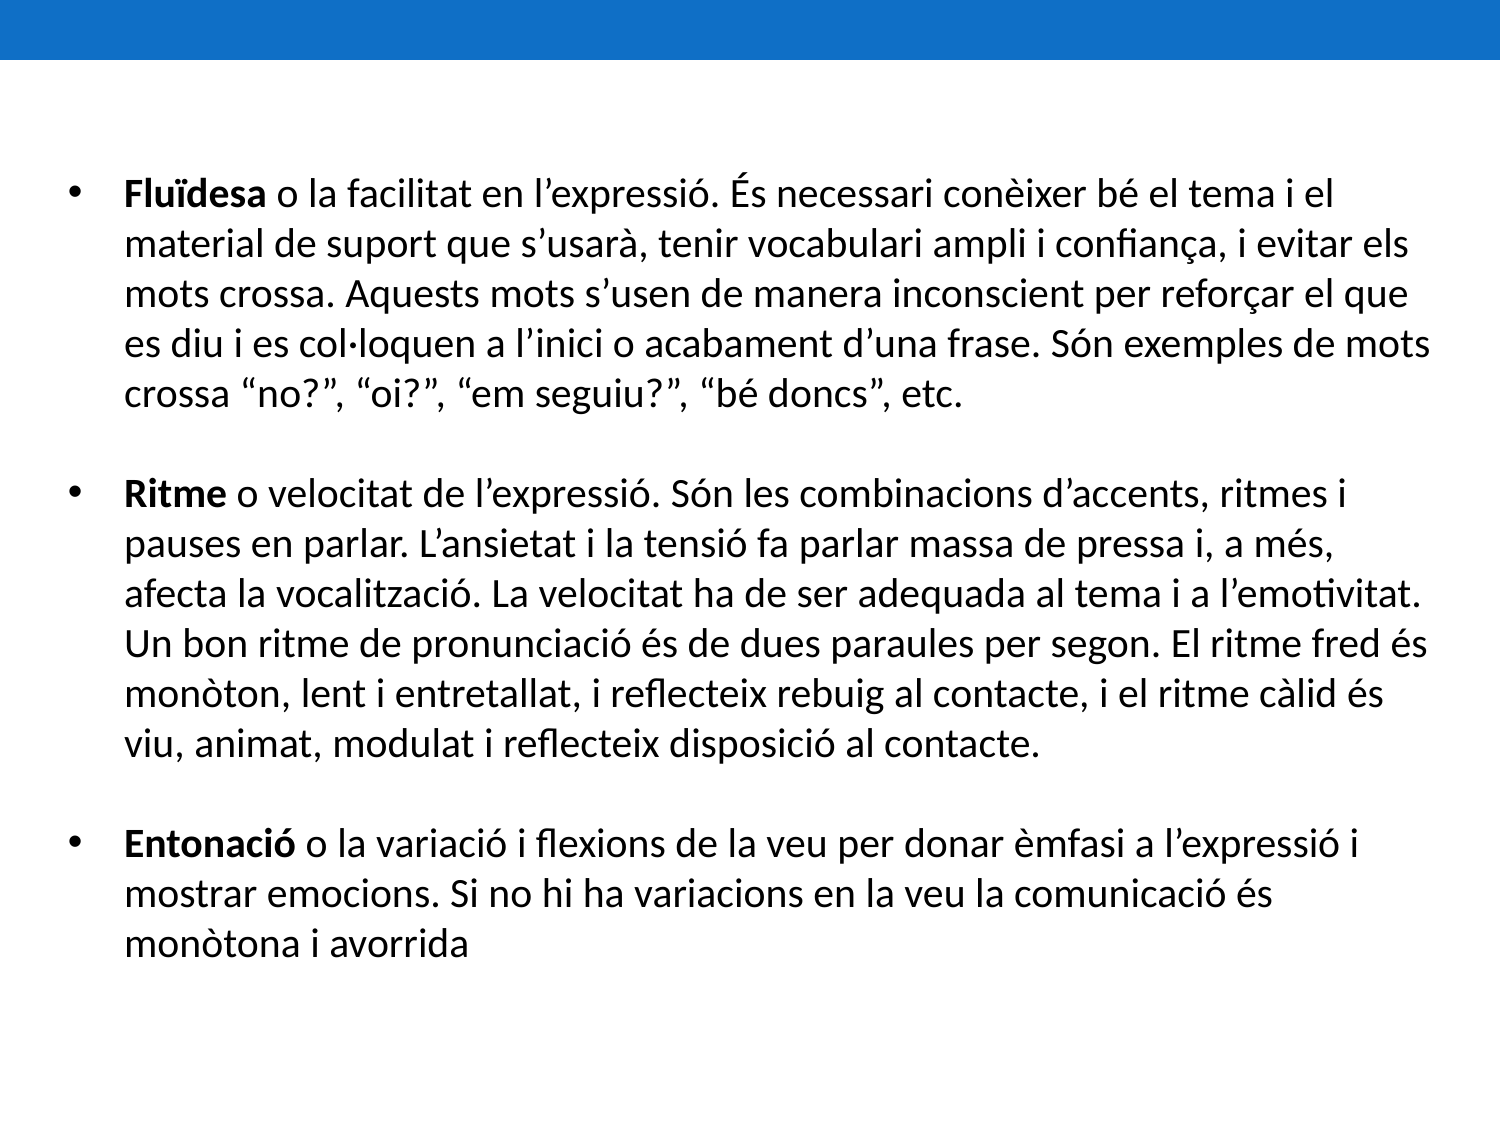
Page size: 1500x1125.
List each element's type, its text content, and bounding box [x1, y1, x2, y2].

text_box Fluïdesa o la facilitat en l’expressió. És necessari conèixer bé el tema i el material de suport que s’usarà, tenir vocabulari ampli i confiança, i evitar els mots crossa. Aquests mots s’usen de manera inconscient per reforçar el que es diu i es col·loquen a l’inici o acabament d’una frase. Són exemples de mots crossa “no?”, “oi?”, “em seguiu?”, “bé doncs”, etc. Ritme o velocitat de l’expressió. Són les combinacions d’accents, ritmes i pauses en parlar. L’ansietat i la tensió fa parlar massa de pressa i, a més, afecta la vocalització. La velocitat ha de ser adequada al tema i a l’emotivitat. Un bon ritme de pronunciació és de dues paraules per segon. El ritme fred és monòton, lent i entretallat, i reflecteix rebuig al contacte, i el ritme càlid és viu, animat, modulat i reflecteix disposició al contacte. Entonació o la variació i flexions de la veu per donar èmfasi a l’expressió i mostrar emocions. Si no hi ha variacions en la veu la comunicació és monòtona i avorrida [53, 113, 1447, 974]
